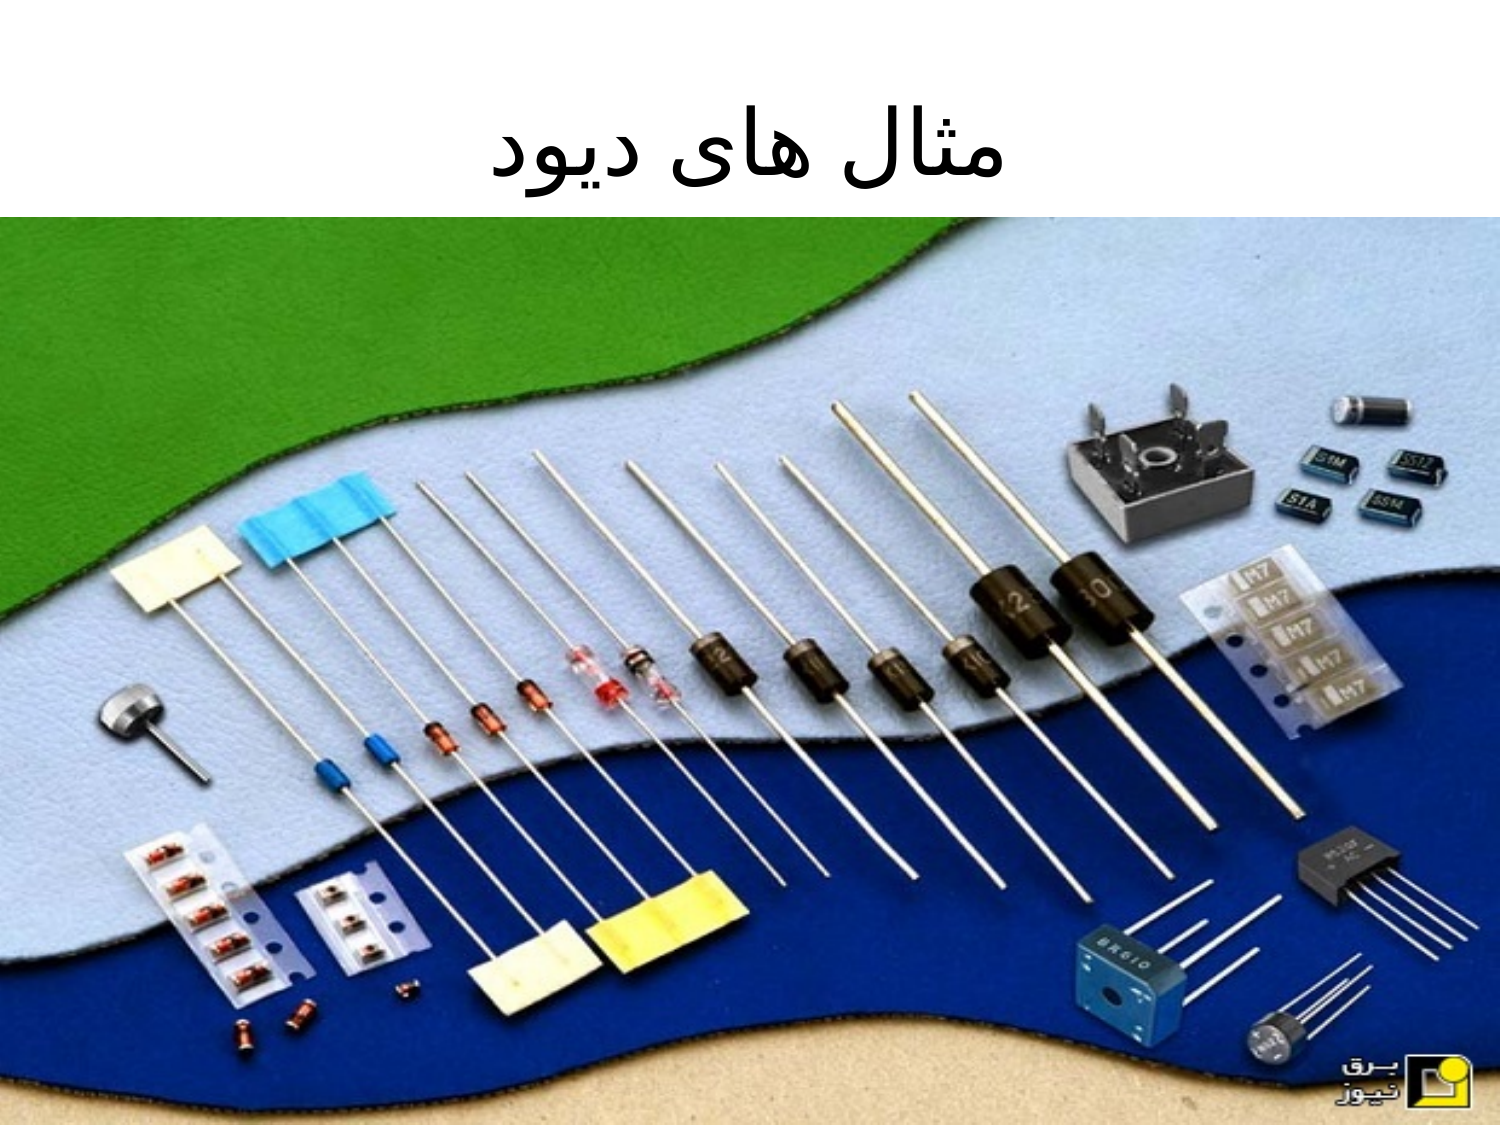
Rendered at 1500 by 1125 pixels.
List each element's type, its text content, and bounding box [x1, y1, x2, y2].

picture [0, 217, 1500, 1125]
title مثال های دیود [75, 45, 1425, 216]
